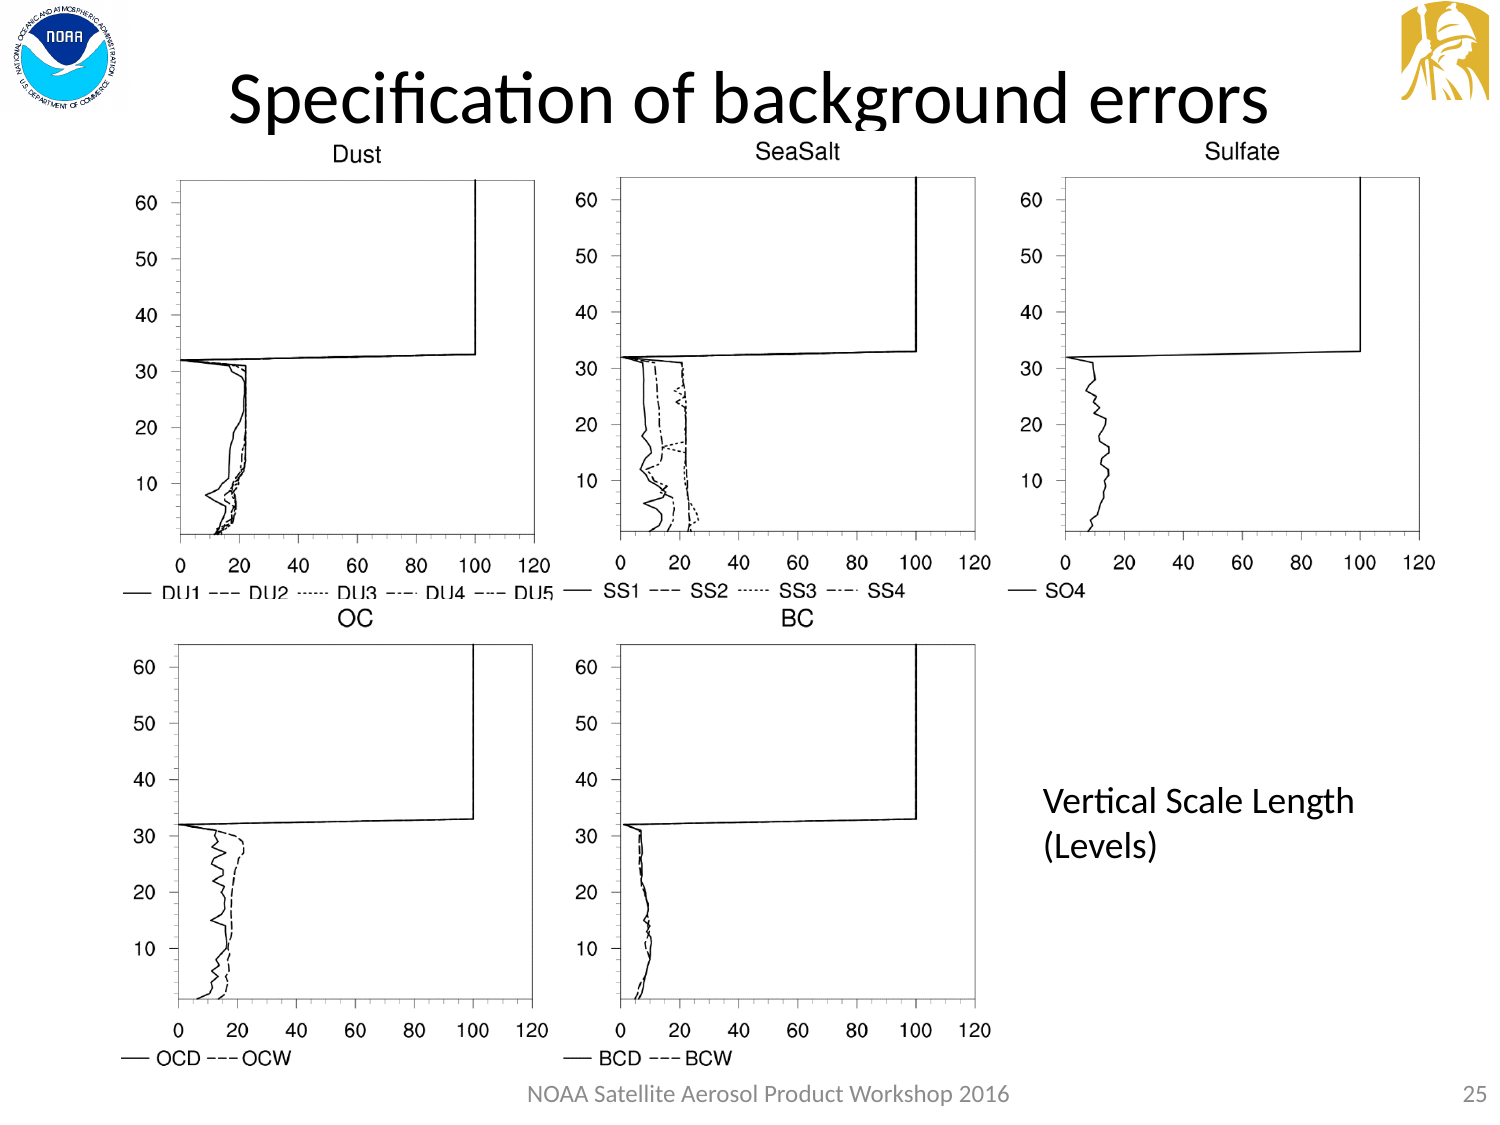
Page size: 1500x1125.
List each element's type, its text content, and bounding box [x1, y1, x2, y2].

footer NOAA Satellite Aerosol Product Workshop 2016 [487, 1053, 1051, 1125]
picture [0, 0, 75, 117]
slide_number 25 [1153, 1062, 1500, 1123]
picture [1007, 131, 1438, 599]
picture [1425, 1, 1490, 105]
picture [563, 131, 994, 1067]
text_box Vertical Scale Length (Levels) [1028, 768, 1450, 874]
picture [120, 134, 553, 1067]
title Specification of background errors [75, 0, 1425, 188]
